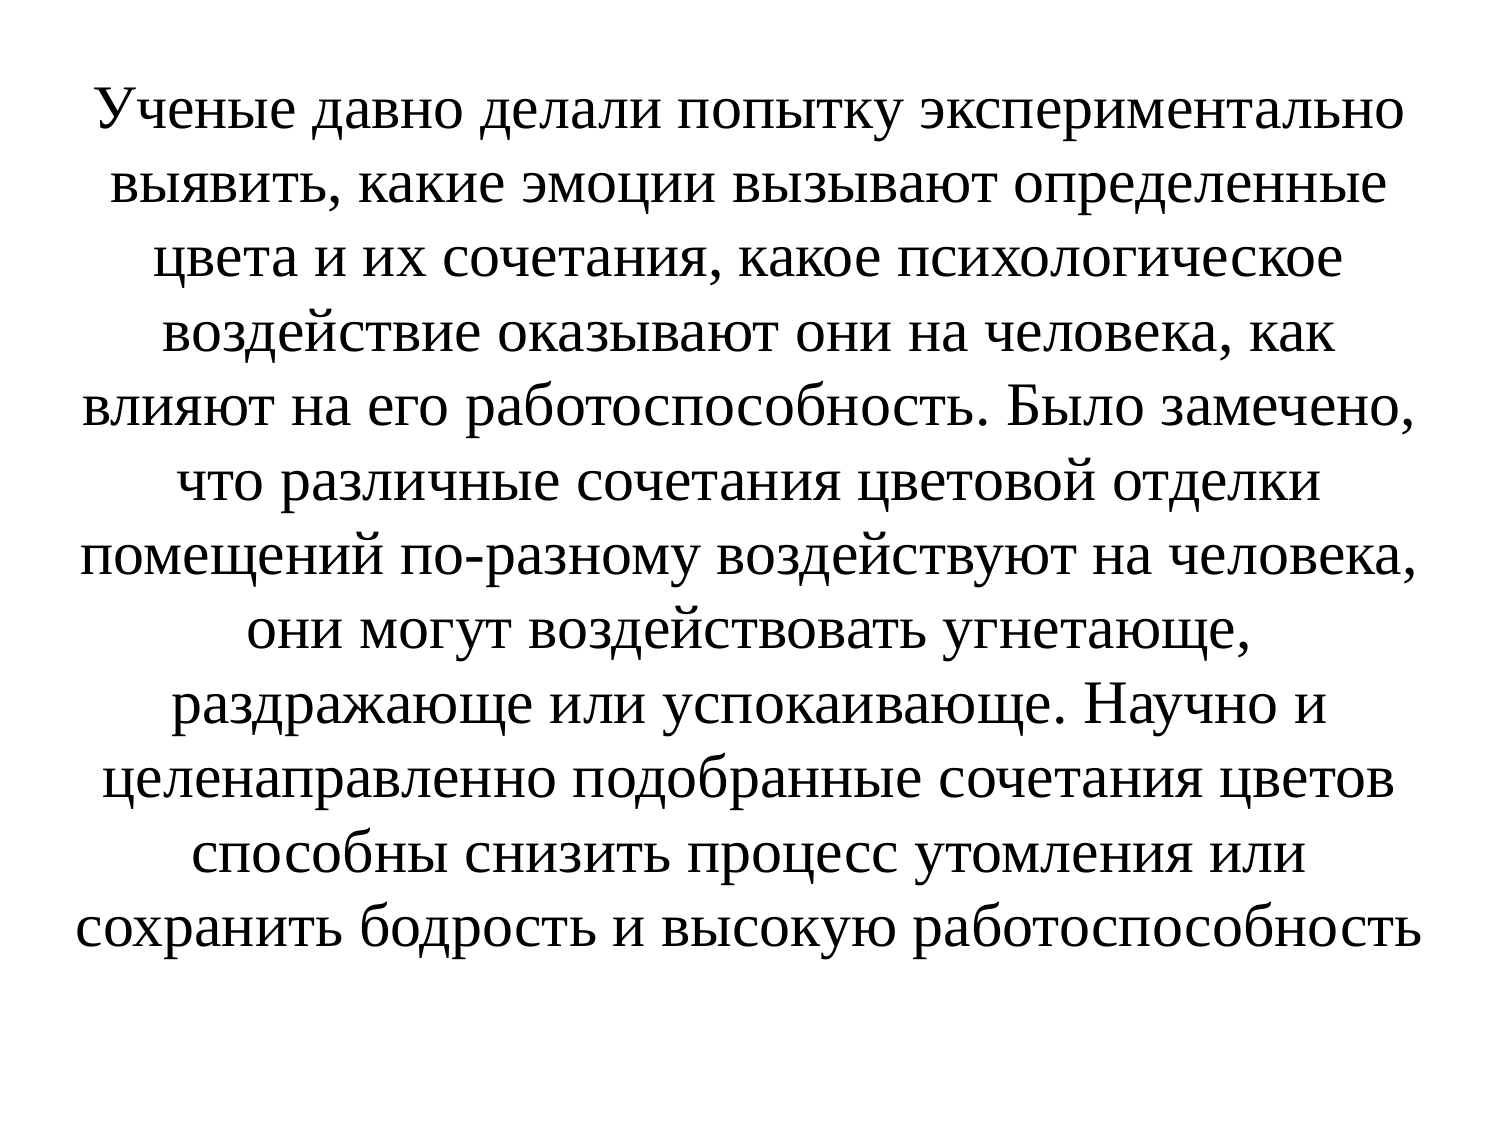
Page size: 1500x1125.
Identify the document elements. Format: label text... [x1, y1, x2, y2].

subtitle Ученые давно делали попытку экспериментально выявить, какие эмоции вызывают определенные цвета и их сочетания, какое психологическое воздействие оказывают они на человека, как влияют на его работоспособность. Было замечено, что различные сочетания цветовой отделки помещений по-разному воздействуют на человека, они могут воздействовать угнетающе, раздражающе или успокаивающе. Научно и целенаправленно подобранные сочетания цветов способны снизить процесс утомления или сохранить бодрость и высокую работоспособность [58, 58, 1442, 1055]
